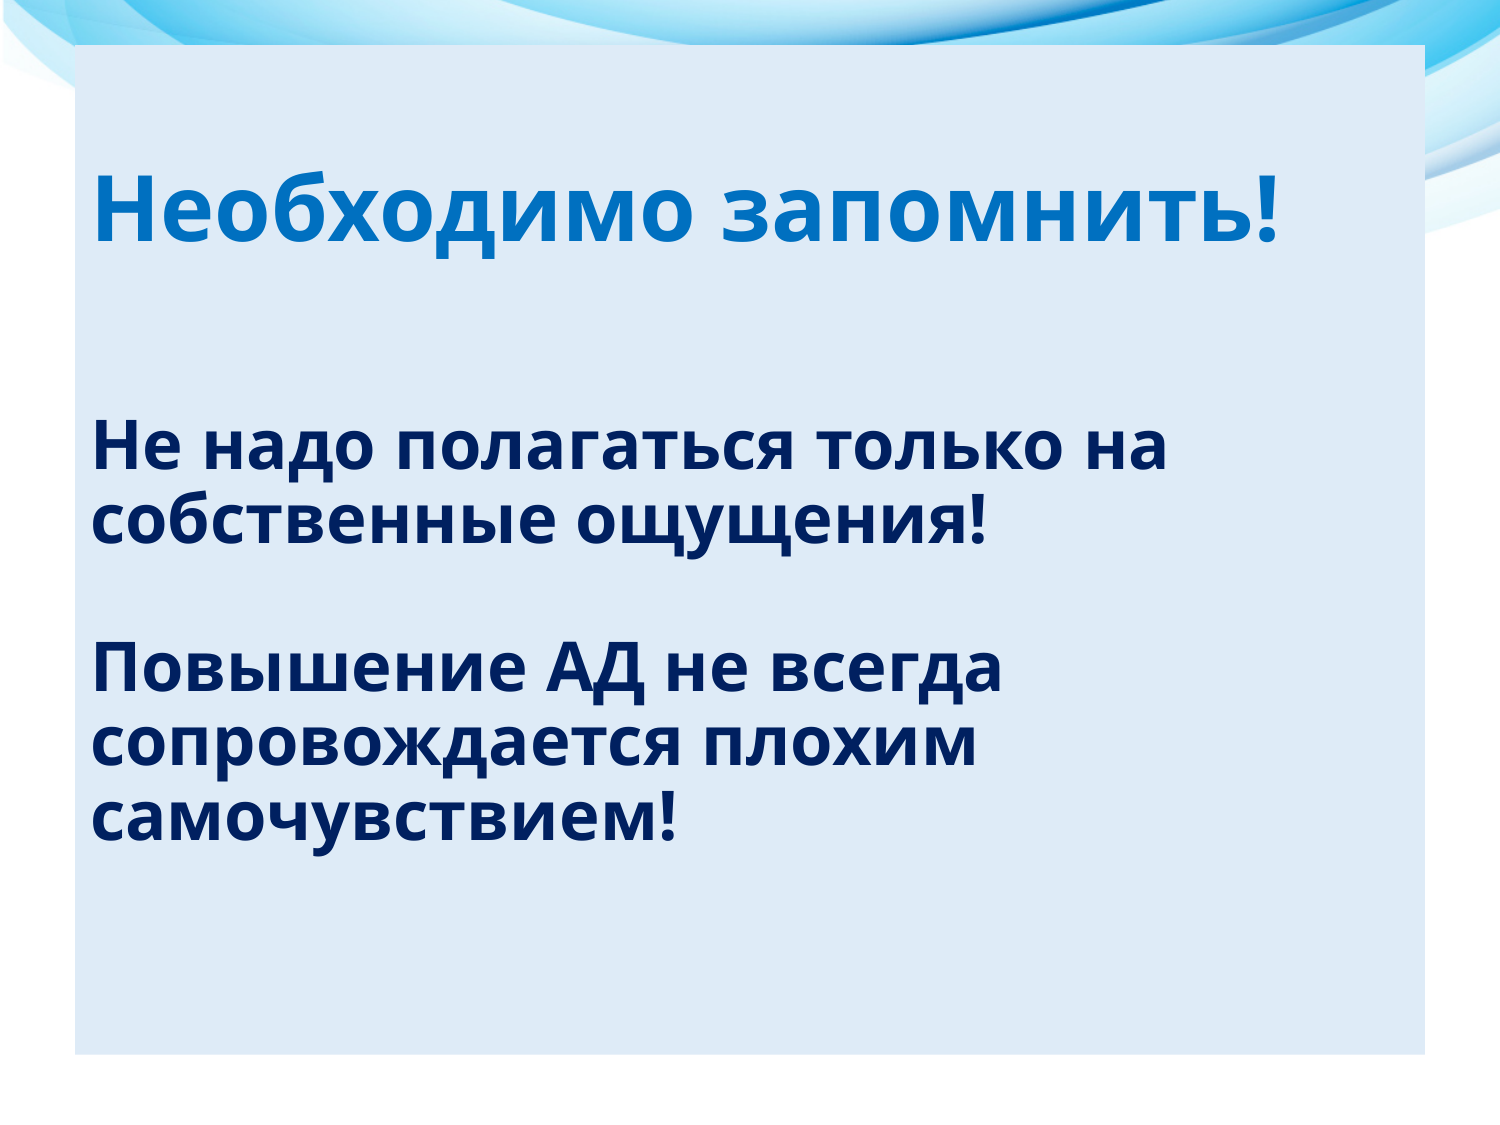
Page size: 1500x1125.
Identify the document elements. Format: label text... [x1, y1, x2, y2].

title Необходимо запомнить! Не надо полагаться только на собственные ощущения! Повышение АД не всегда сопровождается плохим самочувствием! [75, 45, 1425, 1055]
picture [0, 0, 1500, 1125]
